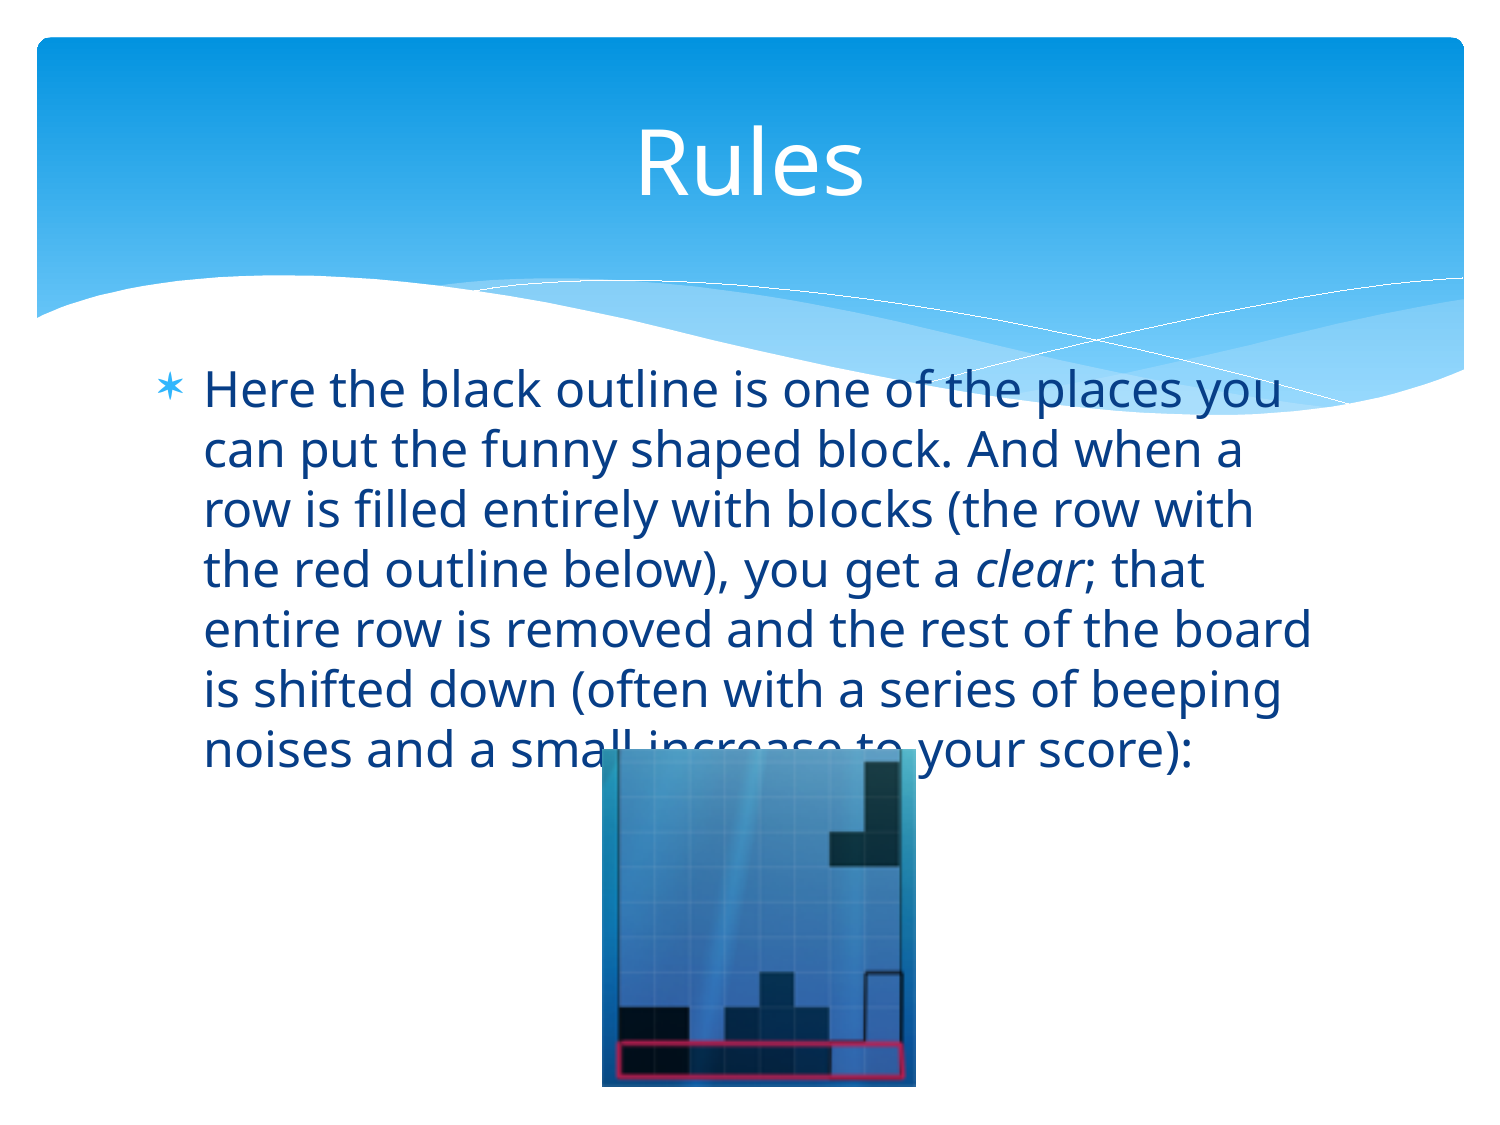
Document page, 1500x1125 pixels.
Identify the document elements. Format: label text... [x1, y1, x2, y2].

title Rules [75, 55, 1425, 261]
picture [602, 749, 916, 1088]
list Here the black outline is one of the places you can put the funny shaped block. And when a row is filled entirely with blocks (the row with the red outline below), you get a clear; that entire row is removed and the rest of the board is shifted down (often with a series of beeping noises and a small increase to your score): [143, 350, 1359, 1005]
